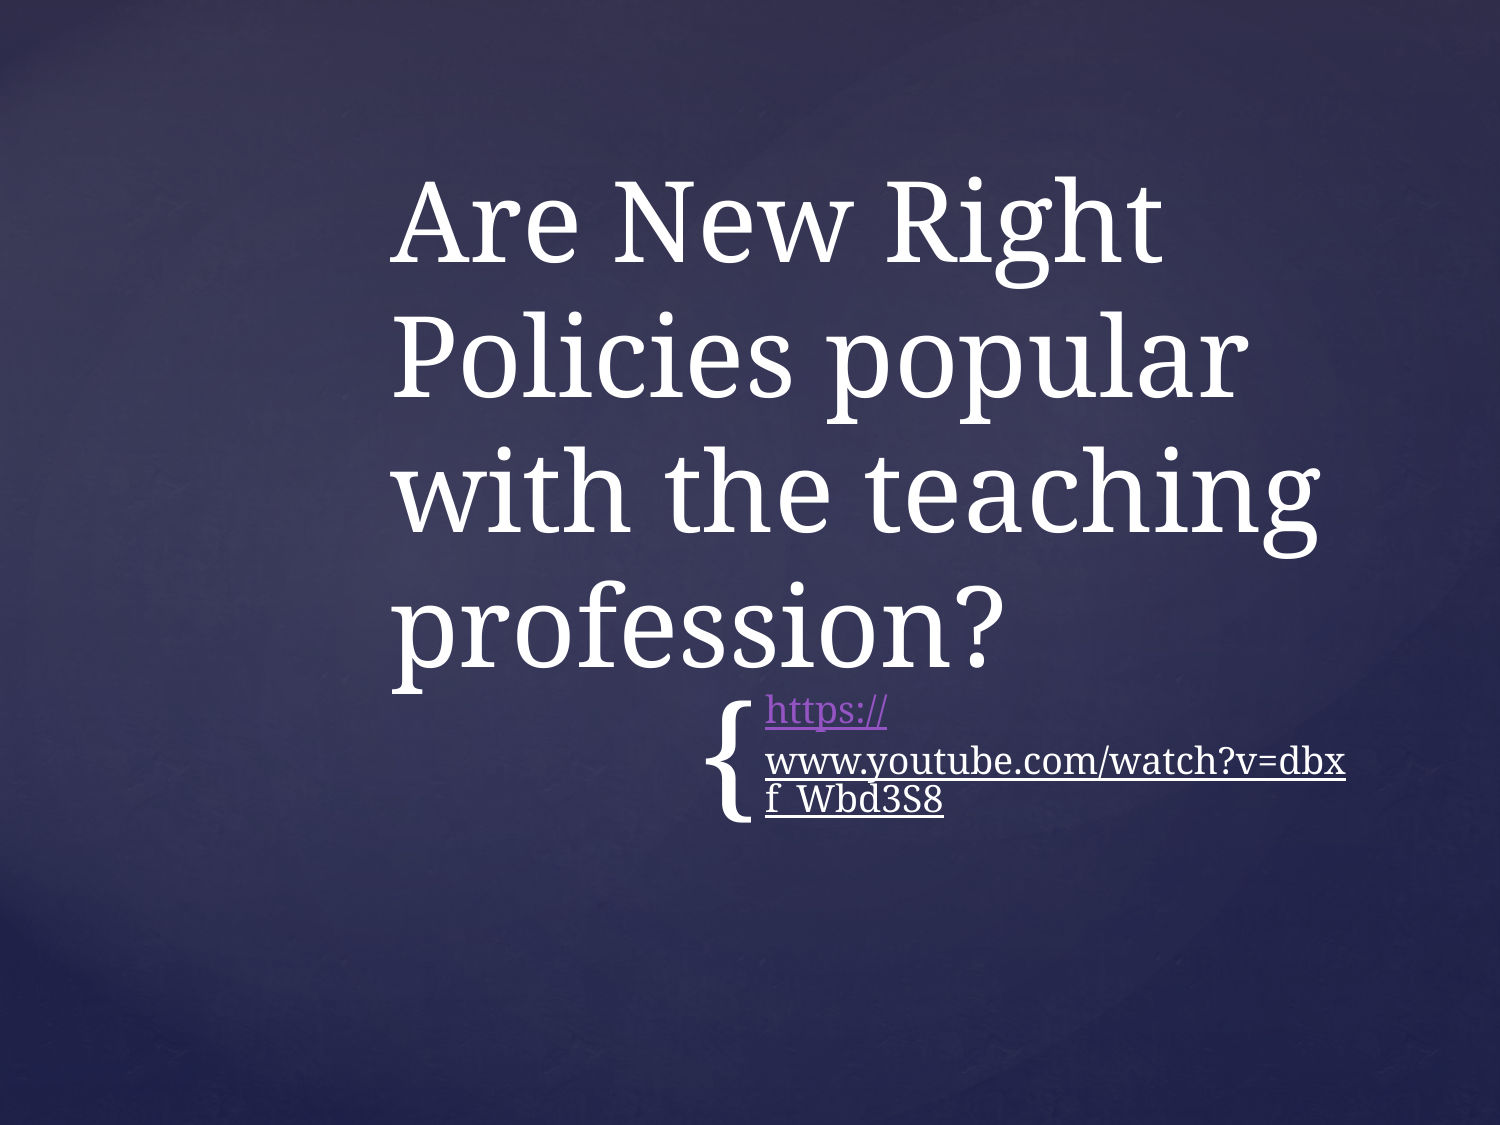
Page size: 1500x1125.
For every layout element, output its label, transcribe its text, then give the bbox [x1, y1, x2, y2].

list https://www.youtube.com/watch?v=dbxf_Wbd3S8 [750, 700, 1363, 820]
title Are New Right Policies popular with the teaching profession? [375, 312, 1365, 698]
